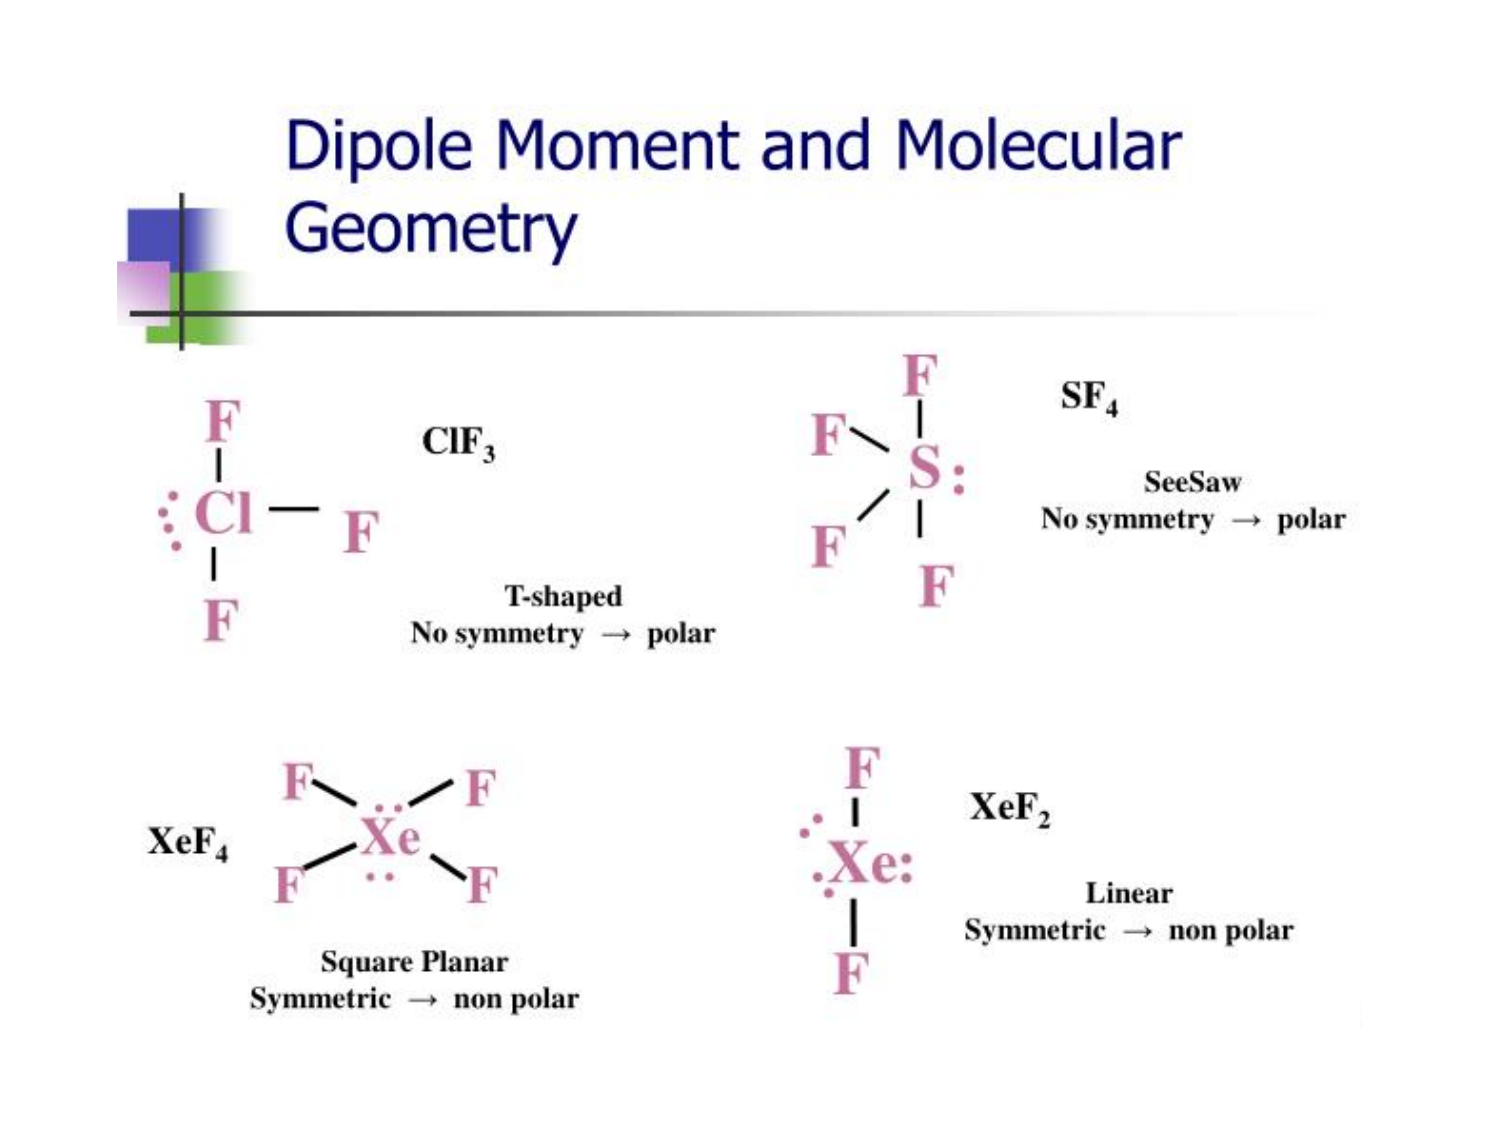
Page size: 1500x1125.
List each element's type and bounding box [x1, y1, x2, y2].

picture [117, 81, 1362, 1029]
